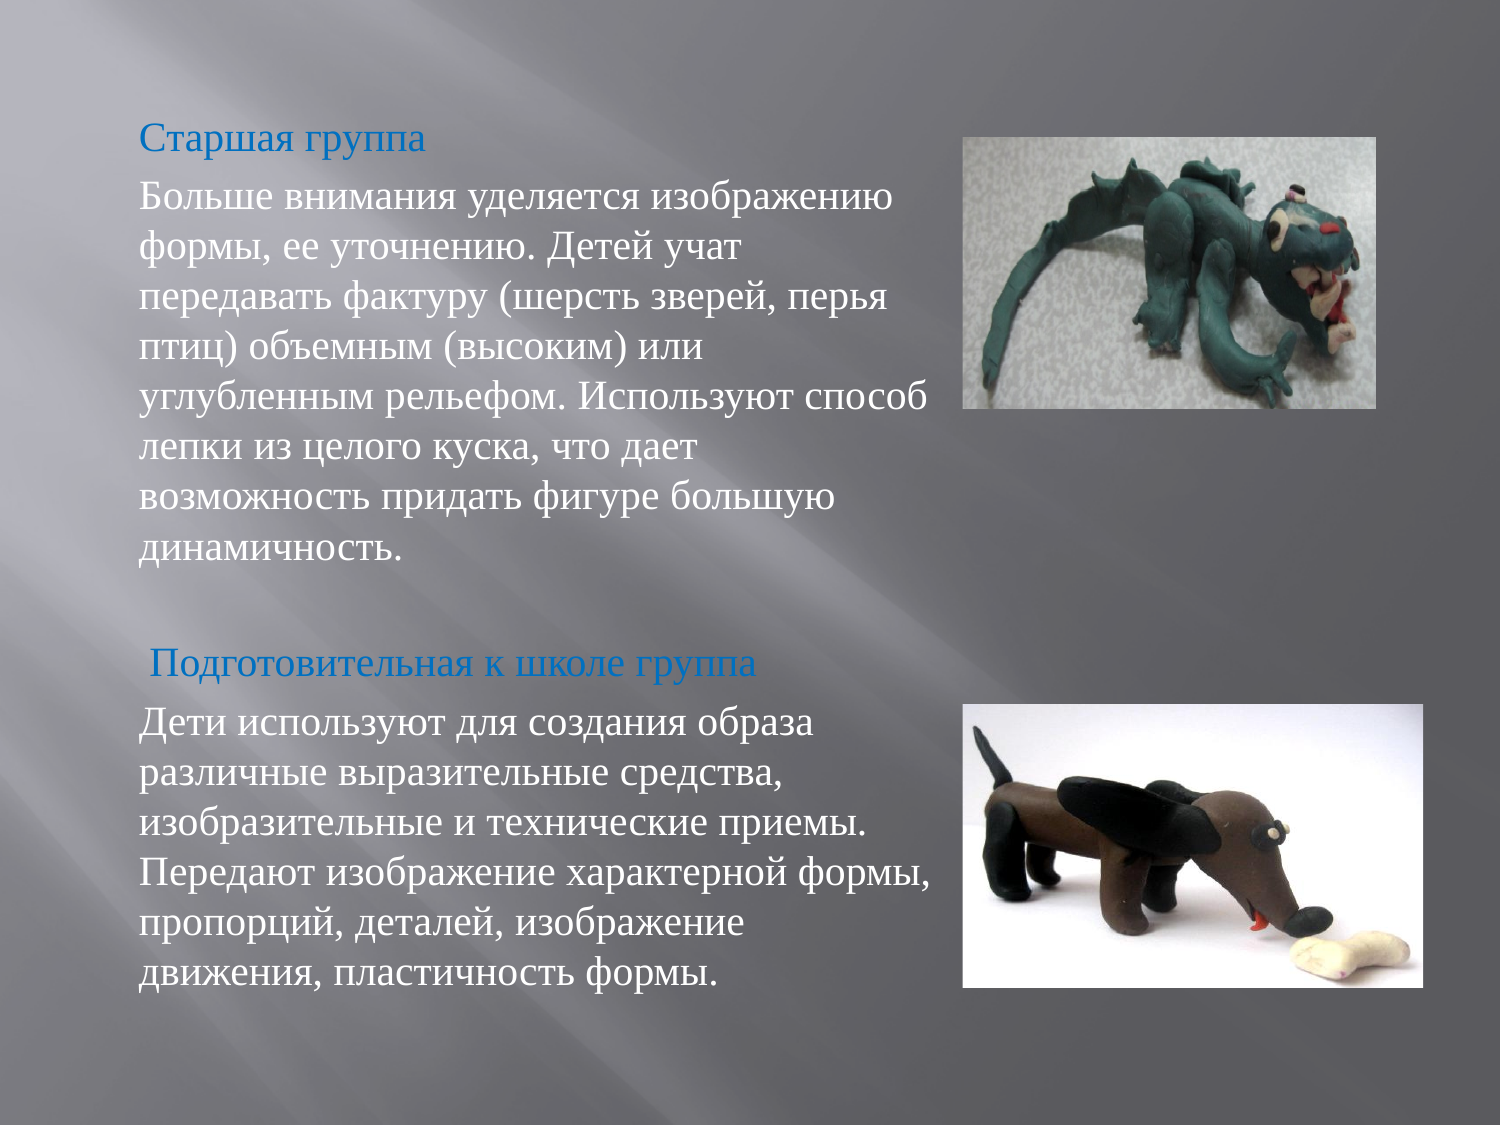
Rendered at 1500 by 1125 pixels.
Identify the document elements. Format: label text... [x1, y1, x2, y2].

list Старшая группа Больше внимания уделяется изображению формы, ее уточнению. Детей учат передавать фактуру (шерсть зверей, перья птиц) объемным (высоким) или углубленным рельефом. Используют способ лепки из целого куска, что дает возможность придать фигуре большую динамичность. Подготовительная к школе группа Дети используют для создания образа различные выразительные средства, изобразительные и технические приемы. Передают изображение характерной формы, пропорций, деталей, изображение движения, пластичность формы. [112, 101, 951, 1094]
picture [962, 703, 1424, 988]
picture [962, 136, 1377, 410]
